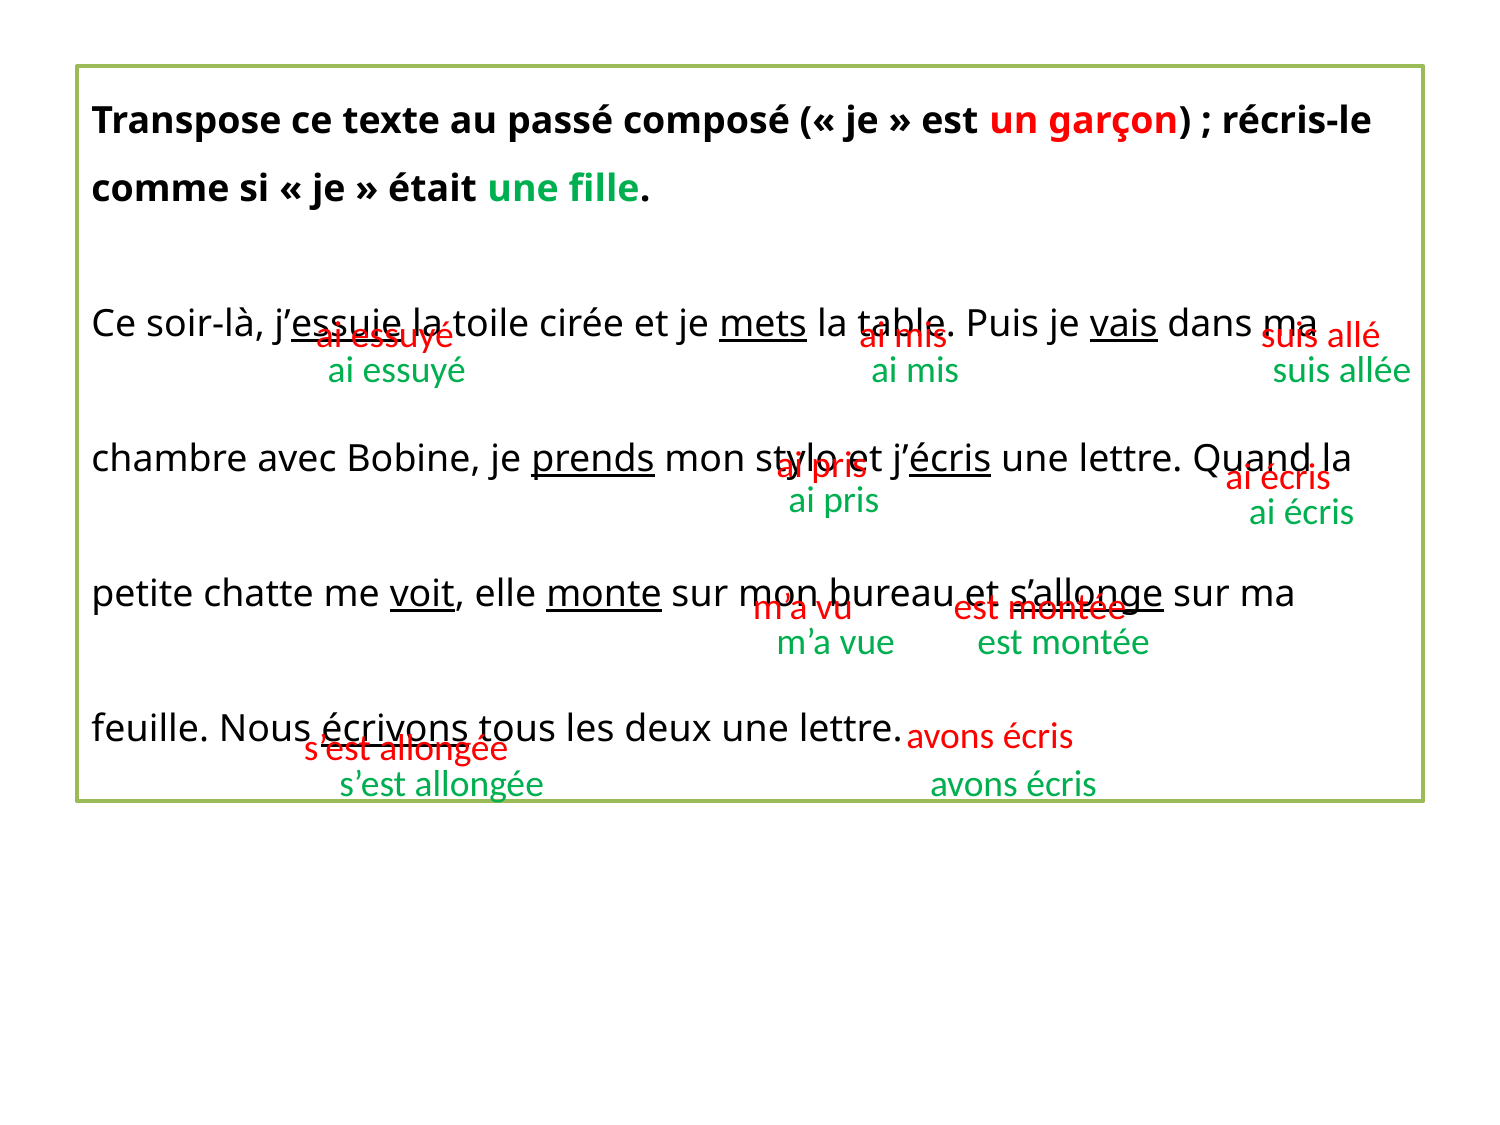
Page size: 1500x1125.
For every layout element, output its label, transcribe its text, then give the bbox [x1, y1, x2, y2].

text_box ai essuyé [301, 302, 479, 363]
text_box est montée [938, 574, 1152, 634]
text_box avons écris [915, 751, 1140, 812]
text_box ai écris [1234, 479, 1412, 540]
text_box Transpose ce texte au passé composé (« je » est un garçon) ; récris-le comme si « je » était une fille. Ce soir-là, j’essuie la toile cirée et je mets la table. Puis je vais dans ma chambre avec Bobine, je prends mon stylo et j’écris une lettre. Quand la petite chatte me voit, elle monte sur mon bureau et s’allonge sur ma feuille. Nous écrivons tous les deux une lettre. [75, 64, 1425, 803]
text_box m’a vu [738, 574, 880, 634]
text_box suis allée [1257, 338, 1435, 398]
text_box est montée [962, 609, 1176, 670]
text_box ai pris [761, 432, 939, 493]
text_box avons écris [891, 704, 1117, 764]
text_box ai pris [773, 467, 951, 528]
text_box suis allé [1246, 302, 1424, 363]
text_box ai mis [856, 338, 987, 398]
text_box ai écris [1210, 444, 1388, 505]
text_box s’est allongée [289, 715, 526, 776]
text_box ai essuyé [312, 338, 490, 398]
text_box m’a vue [761, 609, 916, 670]
text_box ai mis [844, 302, 975, 363]
text_box s’est allongée [324, 751, 561, 812]
